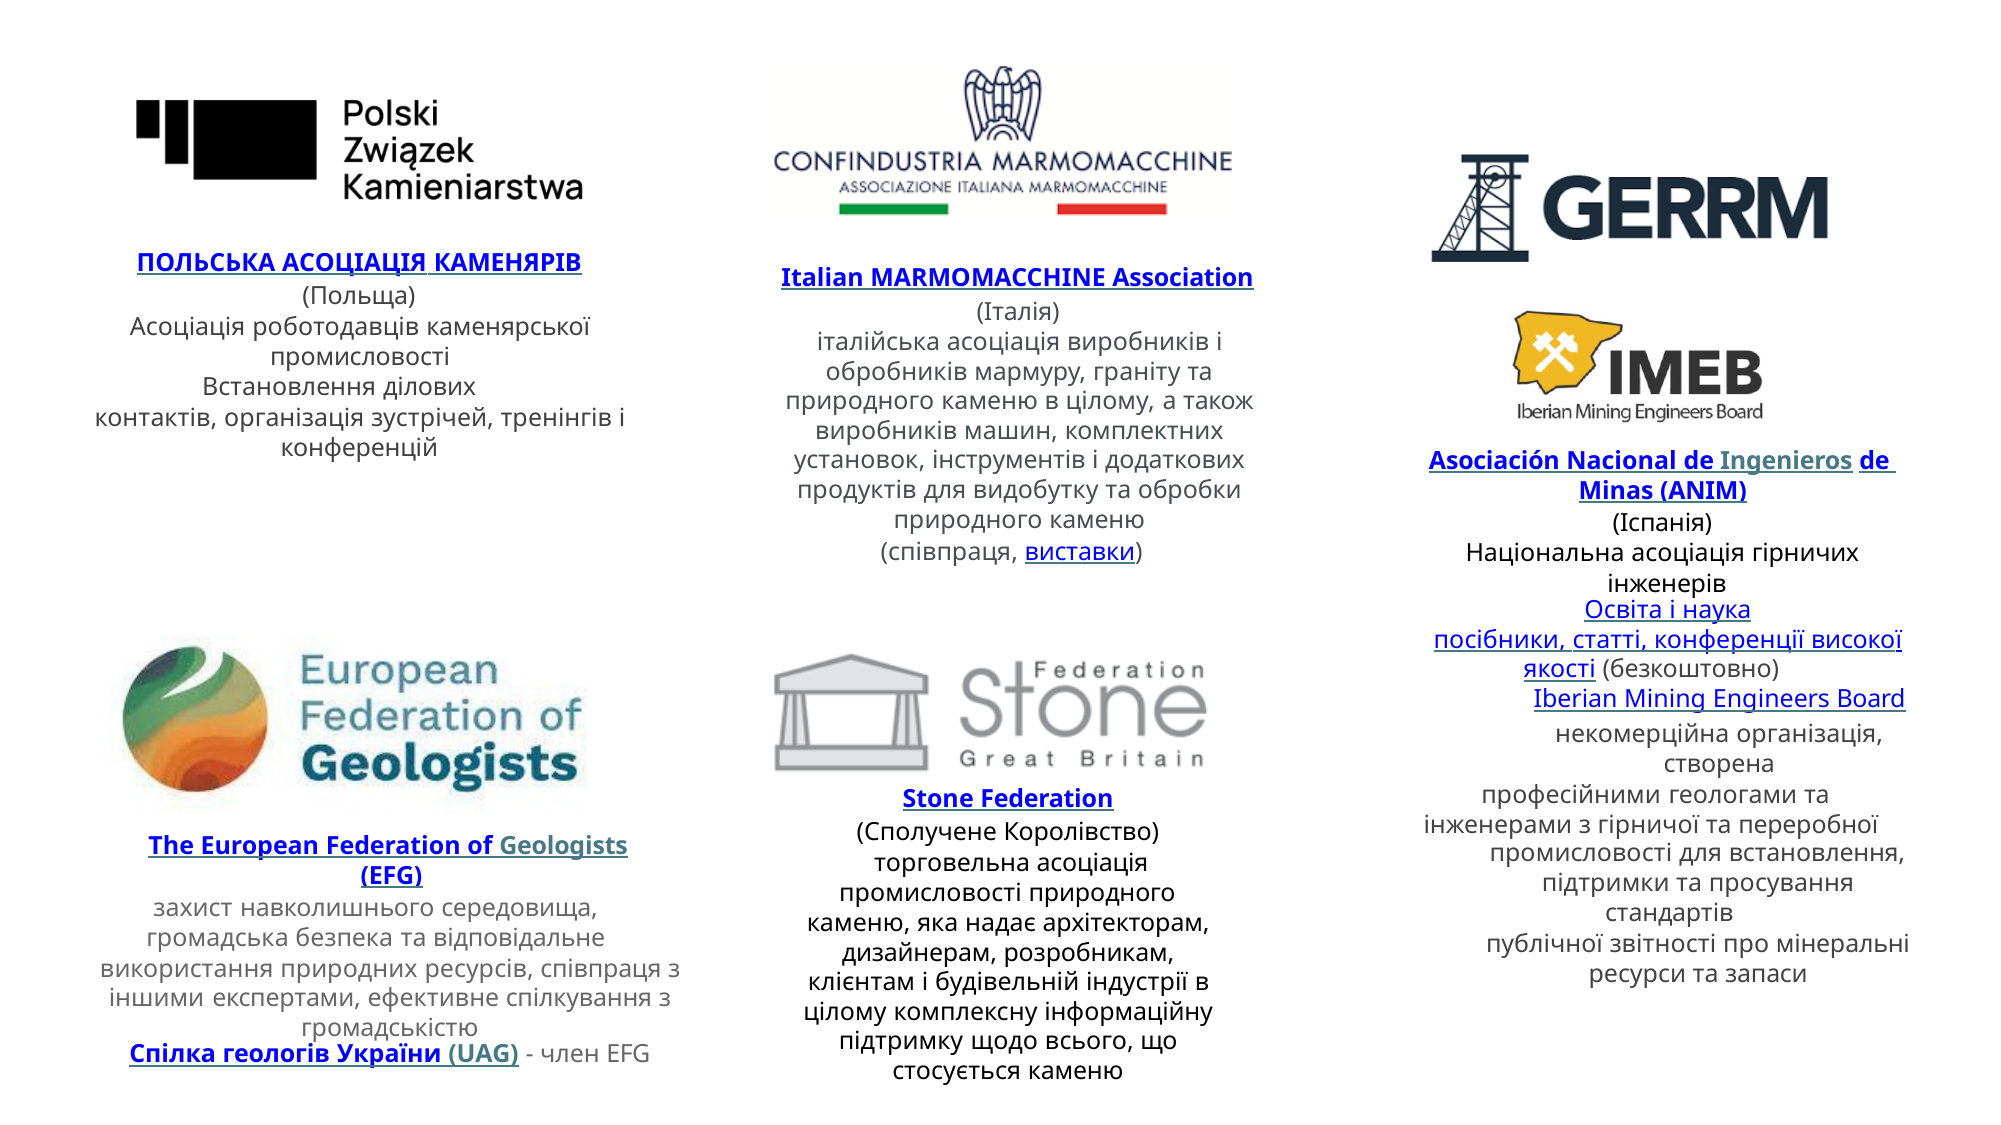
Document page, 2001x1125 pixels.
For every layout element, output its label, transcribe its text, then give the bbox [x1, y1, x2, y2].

text_box The European Federation of Geologists (EFG) захист навколишнього середовища, громадська безпека та відповідальне використання природних ресурсів, співпраця з іншими експертами, ефективне спілкування з громадськістю Спілка геологів України (UAG) - член EFG [88, 830, 691, 1072]
text_box Asociación Nacional de Ingenieros de Minas (ANIM) (Іспанія) Національна асоціація гірничих інженерів Освіта і наука посібники, статті, конференції високої якості (безкоштовно) Iberian Mining Engineers Board некомерційна організація, створена професійними геологами та інженерами з гірничої та переробної промисловості для встановлення, підтримки та просування стандартів публічної звітності про мінеральні ресурси та запаси [1410, 445, 1917, 988]
picture [109, 635, 588, 815]
text_box Italian MARMOMACCHINE Association (Італія) італійська асоціація виробників і обробників мармуру, граніту та природного каменю в цілому, а також виробників машин, комплектних установок, інструментів і додаткових продуктів для видобутку та обробки природного каменю (співпраця, виставки) [752, 263, 1284, 570]
text_box Stone Federation (Сполучене Королівство) торговельна асоціація промисловості природного каменю, яка надає архітекторам, дизайнерам, розробникам, клієнтам і будівельній індустрії в цілому комплексну інформаційну підтримку щодо всього, що стосується каменю [787, 785, 1228, 1086]
picture [136, 99, 583, 200]
picture [774, 652, 1209, 773]
picture [1430, 154, 1829, 262]
text_box ПОЛЬСЬКА АСОЦІАЦІЯ КАМЕНЯРІВ (Польща) Асоціація роботодавців каменярської промисловості Встановлення ділових контактів, організація зустрічей, тренінгів і конференцій [74, 248, 644, 461]
picture [774, 65, 1232, 216]
picture [1511, 309, 1763, 423]
